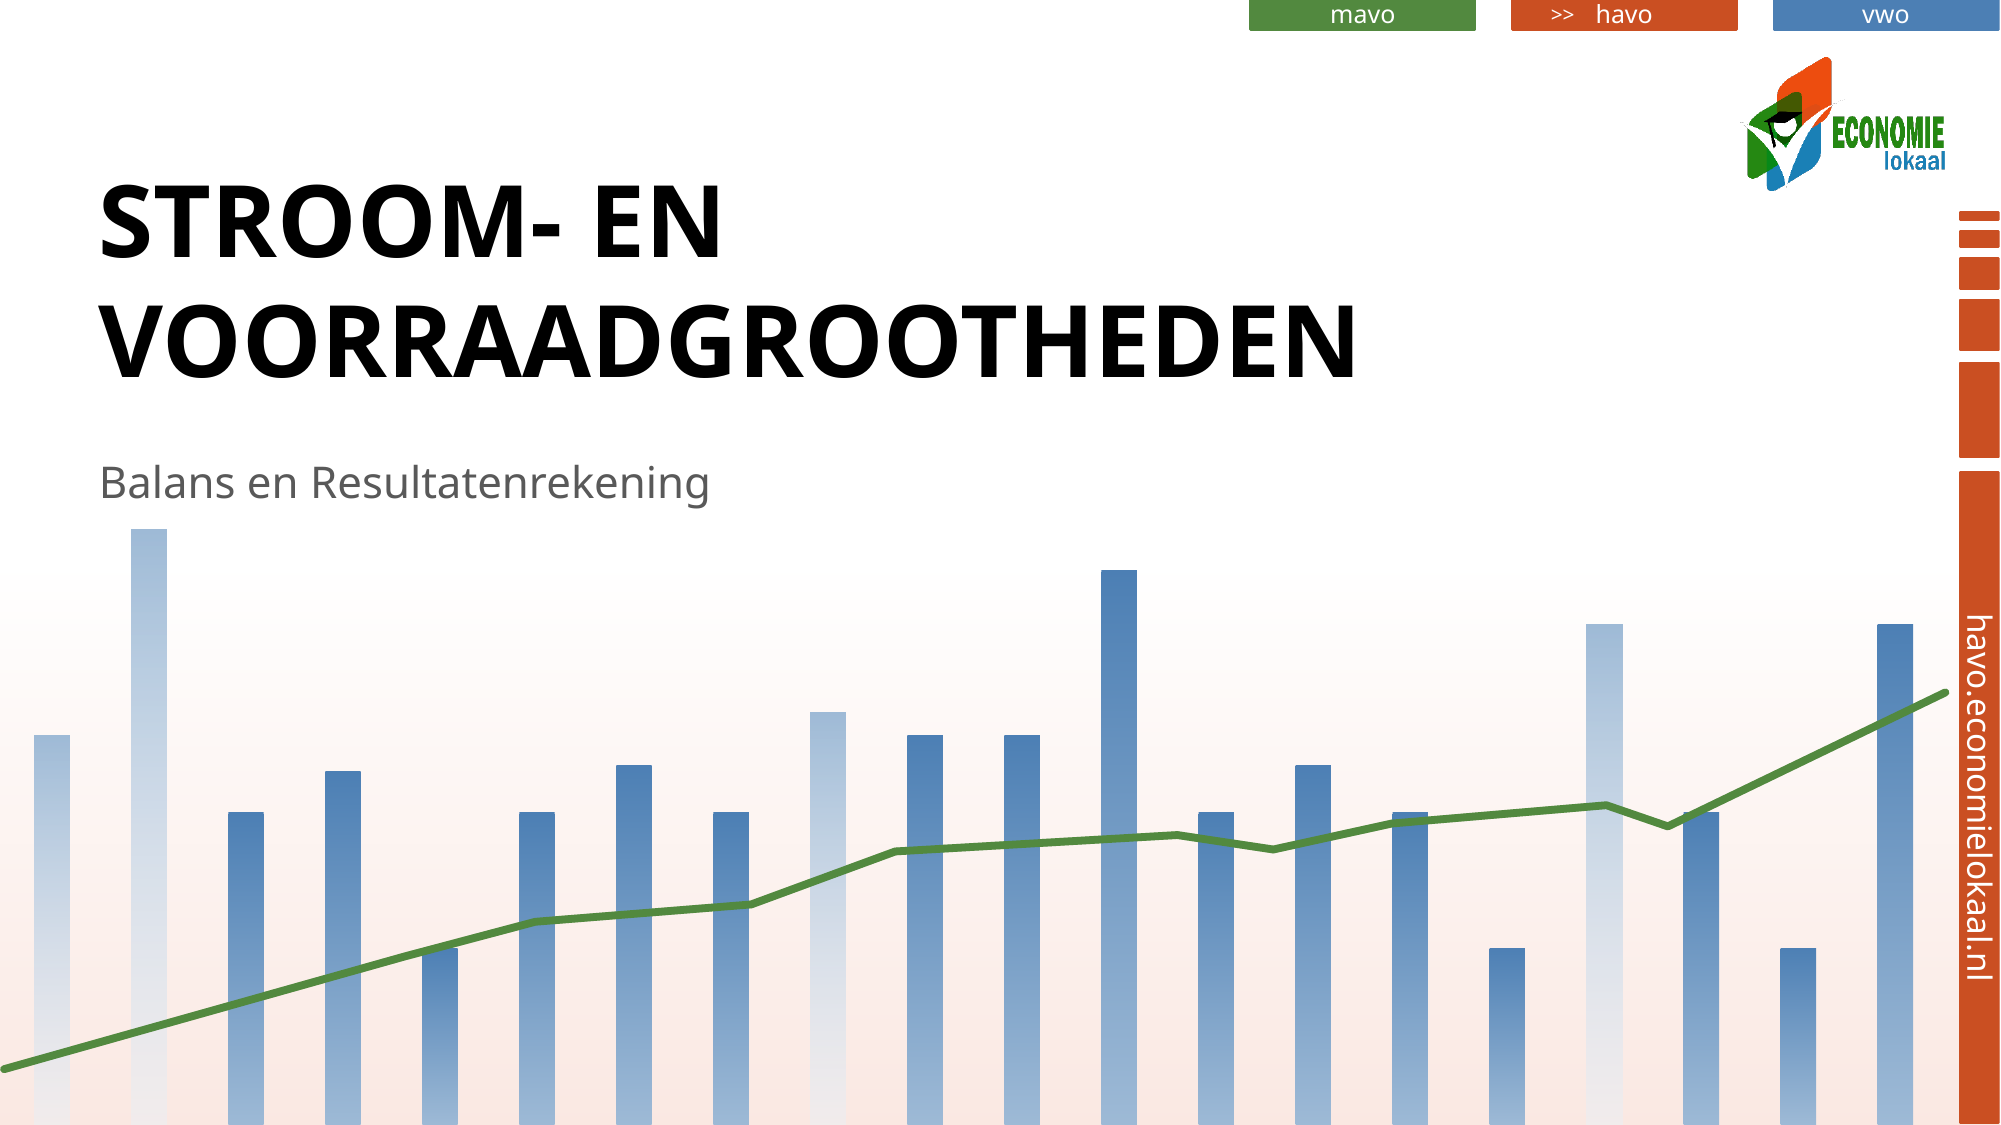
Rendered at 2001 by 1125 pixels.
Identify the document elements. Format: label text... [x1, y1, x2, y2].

subtitle Balans en Resultatenrekening [83, 447, 1472, 768]
title Stroom- en voorraadgrootheden [83, 66, 1601, 405]
picture [1739, 57, 1946, 191]
